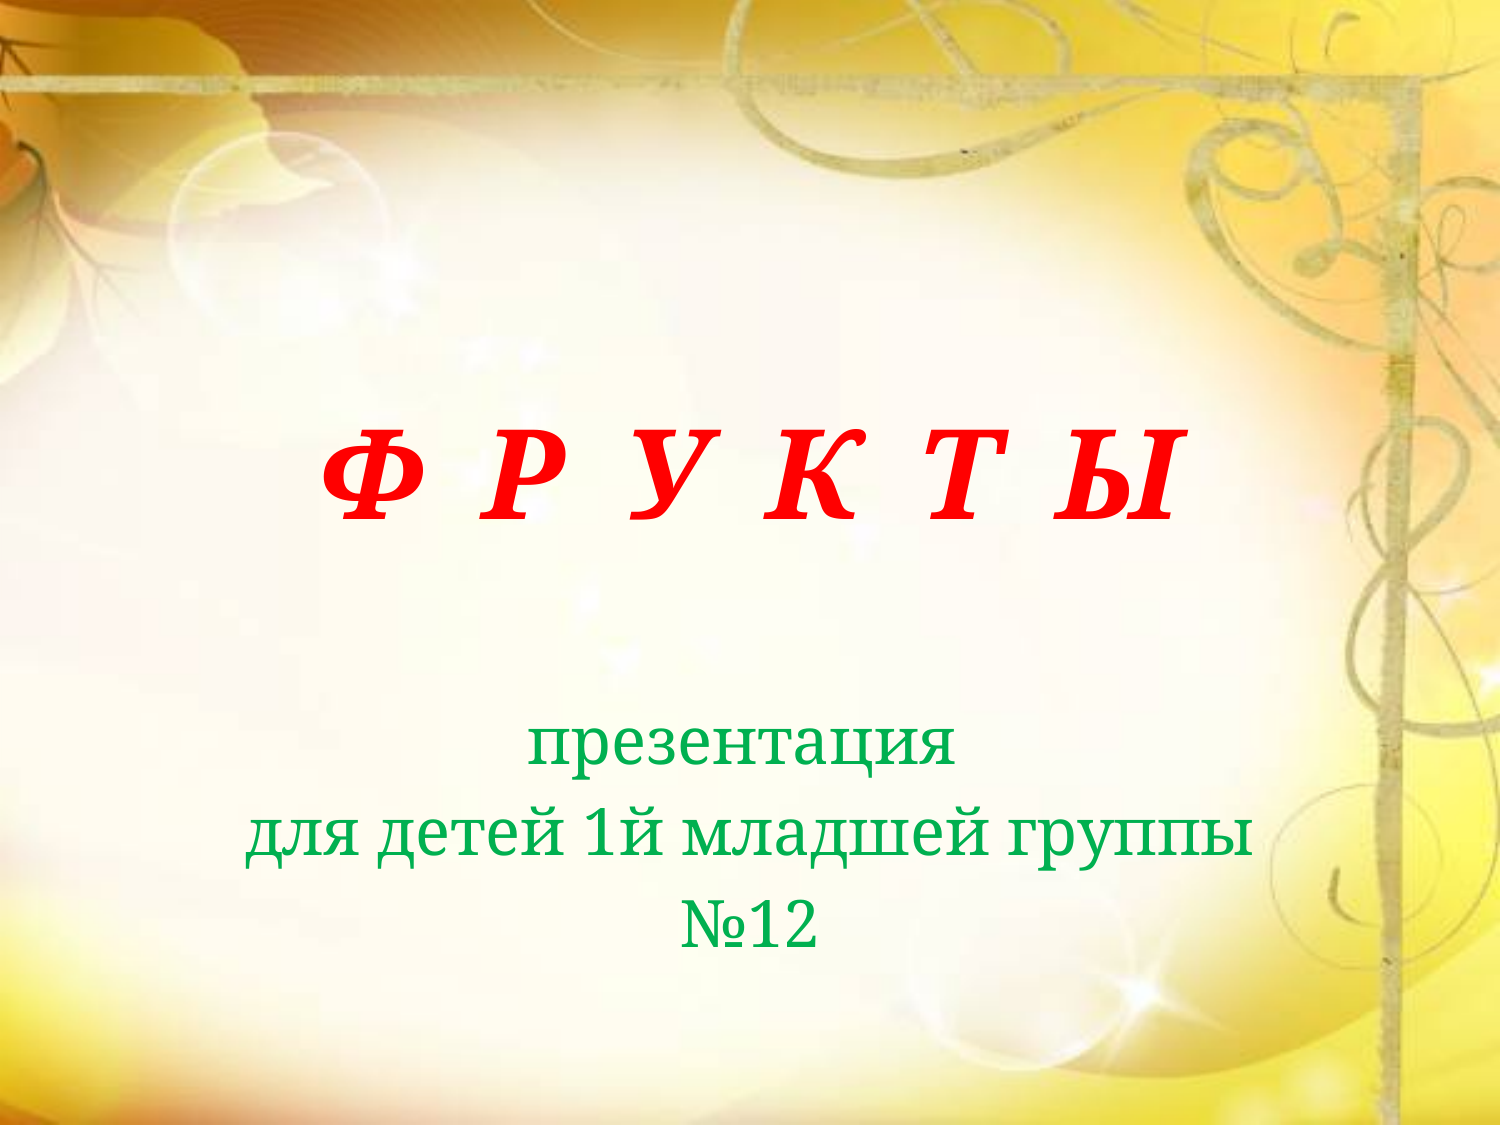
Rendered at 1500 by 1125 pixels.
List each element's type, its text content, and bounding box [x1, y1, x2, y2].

subtitle презентация для детей 1й младшей группы №12 [225, 691, 1275, 997]
picture [0, 0, 1500, 1125]
title Ф Р У К Т Ы [112, 349, 1388, 591]
